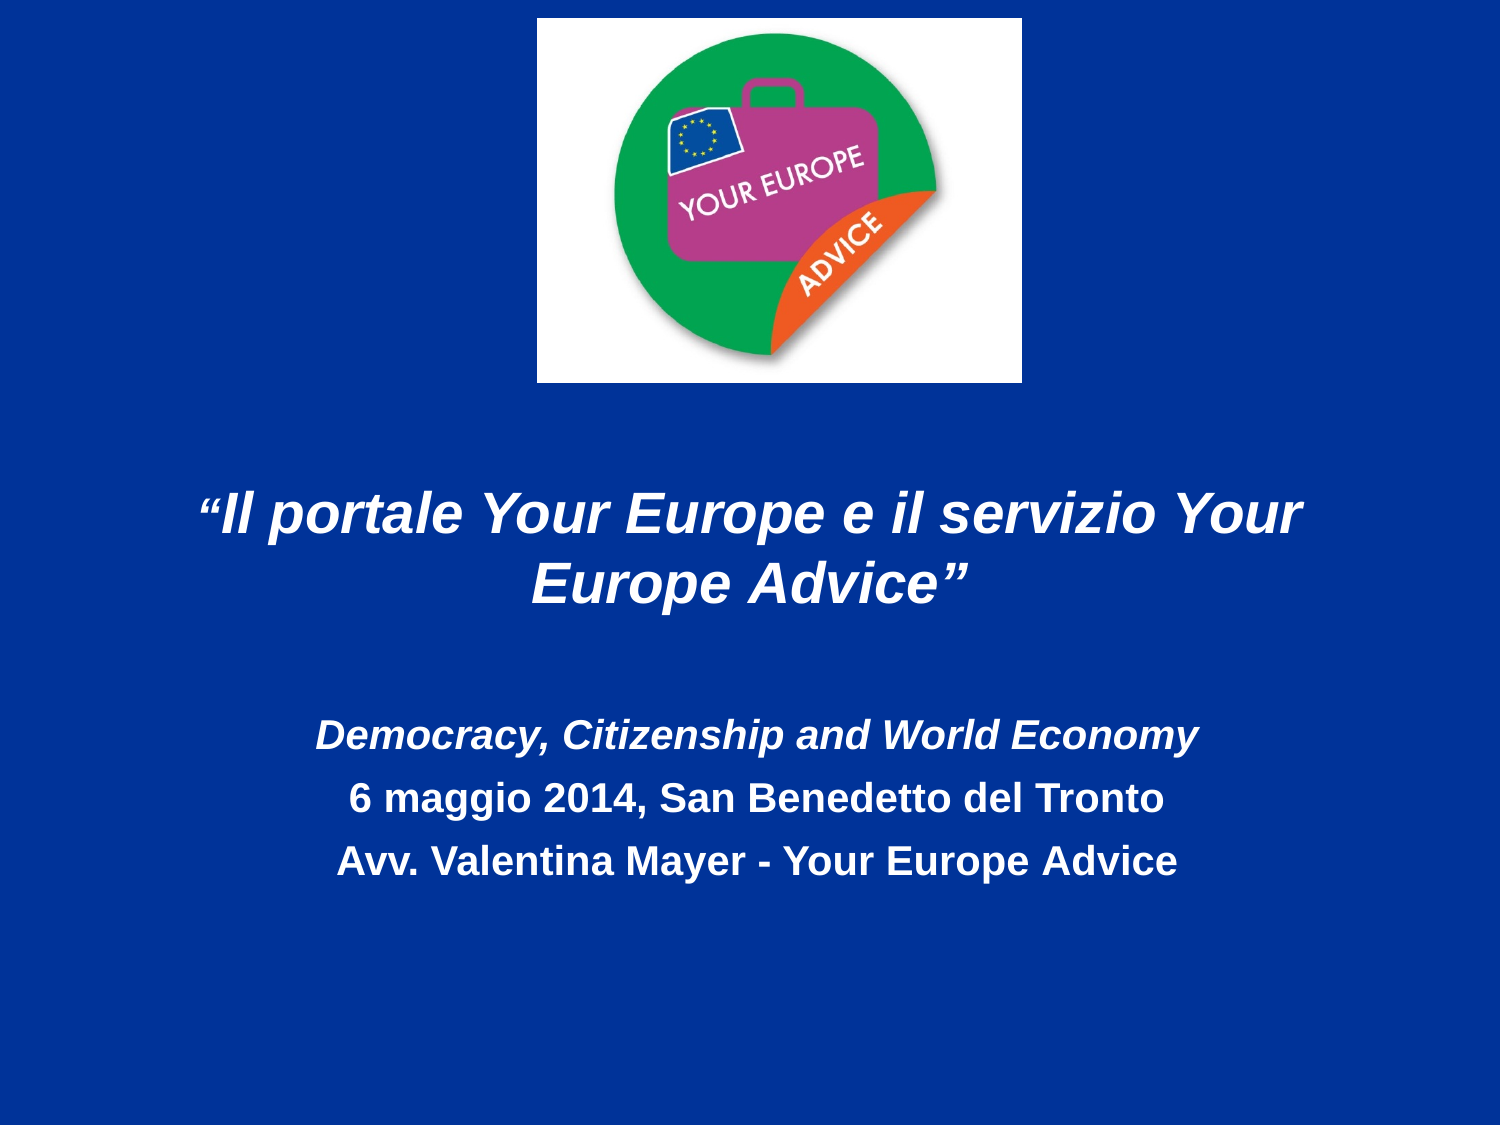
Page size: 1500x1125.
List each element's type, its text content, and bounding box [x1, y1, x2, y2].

title “Il portale Your Europe e il servizio Your Europe Advice” [112, 349, 1388, 591]
picture [537, 18, 1023, 383]
subtitle Democracy, Citizenship and World Economy 6 maggio 2014, San Benedetto del Tronto Avv. Valentina Mayer - Your Europe Advice [225, 637, 1275, 925]
